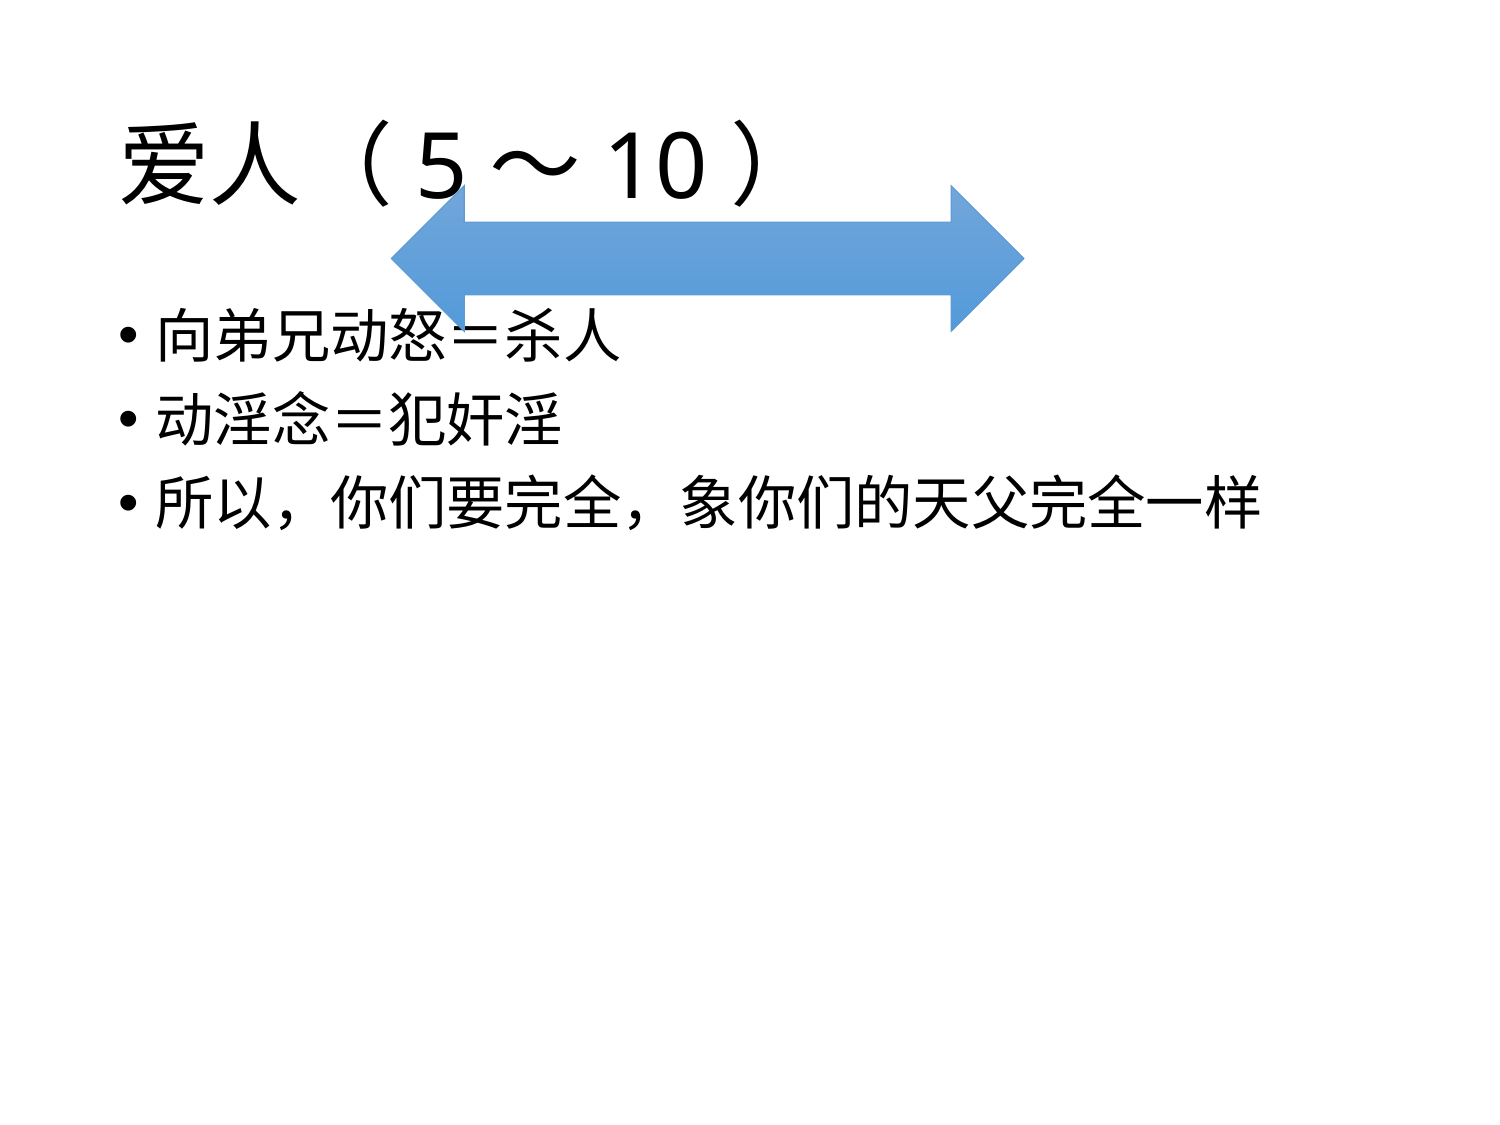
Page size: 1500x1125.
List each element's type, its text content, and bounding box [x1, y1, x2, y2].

title 爱人（5～10） [103, 59, 1397, 278]
list 向弟兄动怒＝杀人 动淫念＝犯奸淫 所以，你们要完全，象你们的天父完全一样 [103, 299, 1397, 1014]
text_box [390, 184, 1025, 333]
